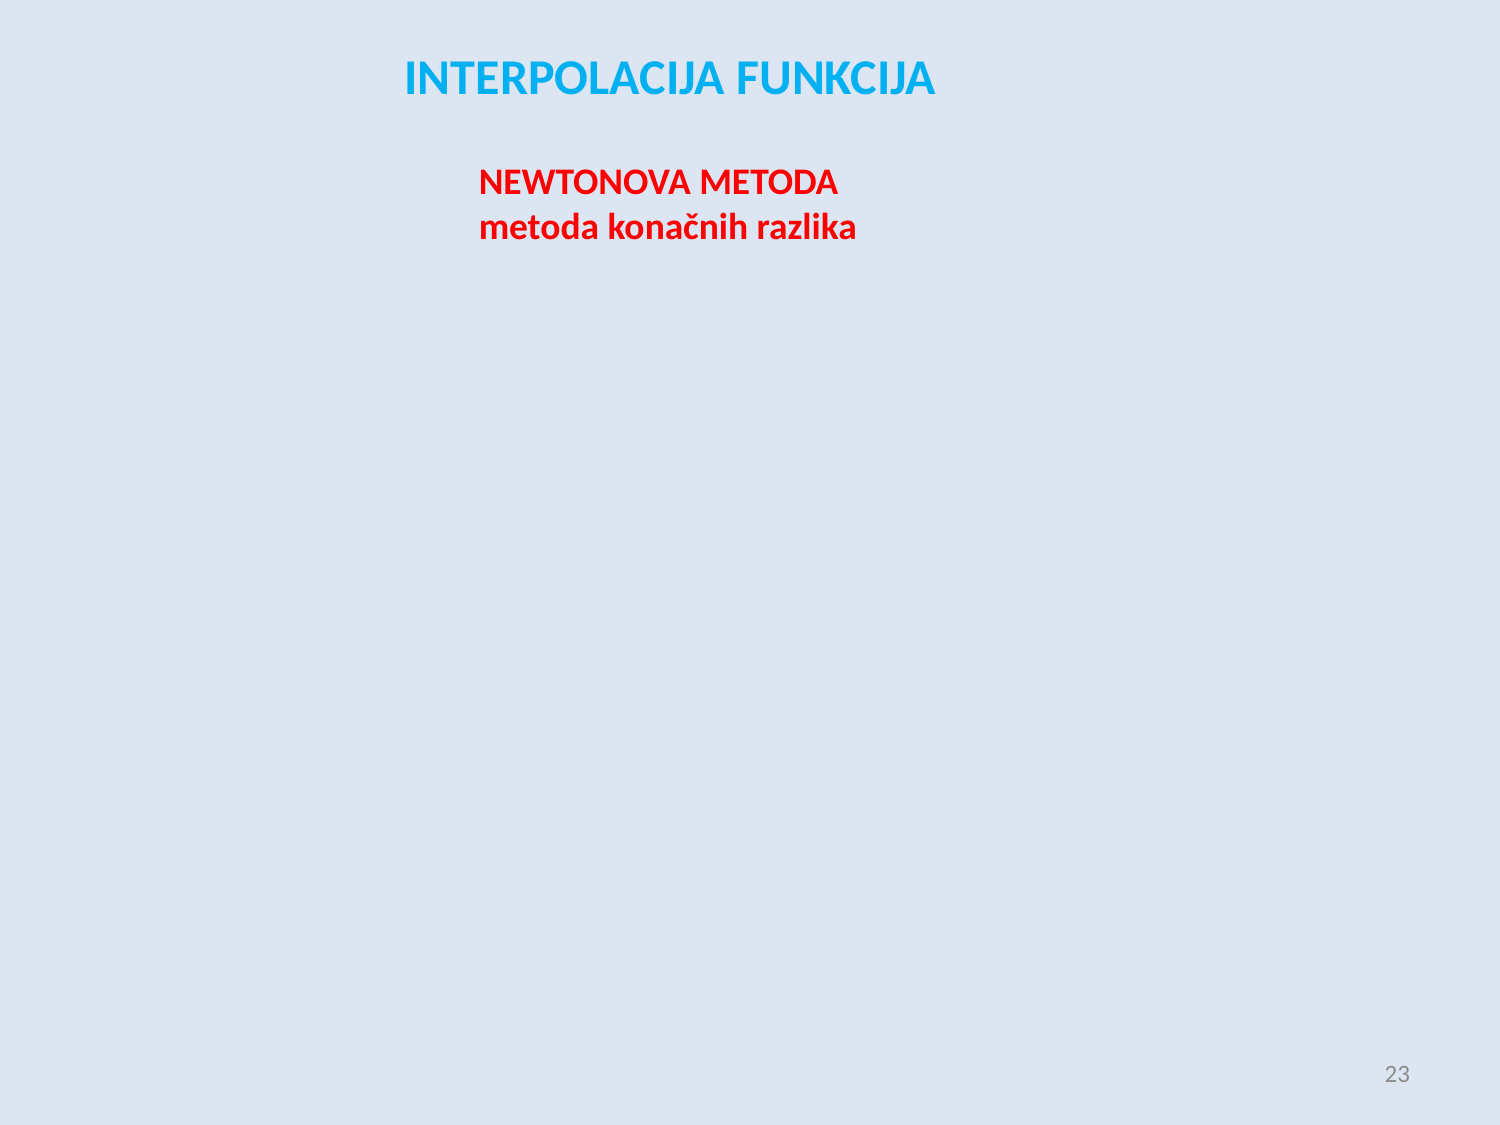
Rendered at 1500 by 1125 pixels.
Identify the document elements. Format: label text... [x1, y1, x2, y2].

slide_number 23 [1074, 1042, 1425, 1103]
text_box NEWTONOVA METODA metoda konačnih razlika [464, 149, 873, 255]
text_box INTERPOLACIJA FUNKCIJA [389, 37, 952, 113]
